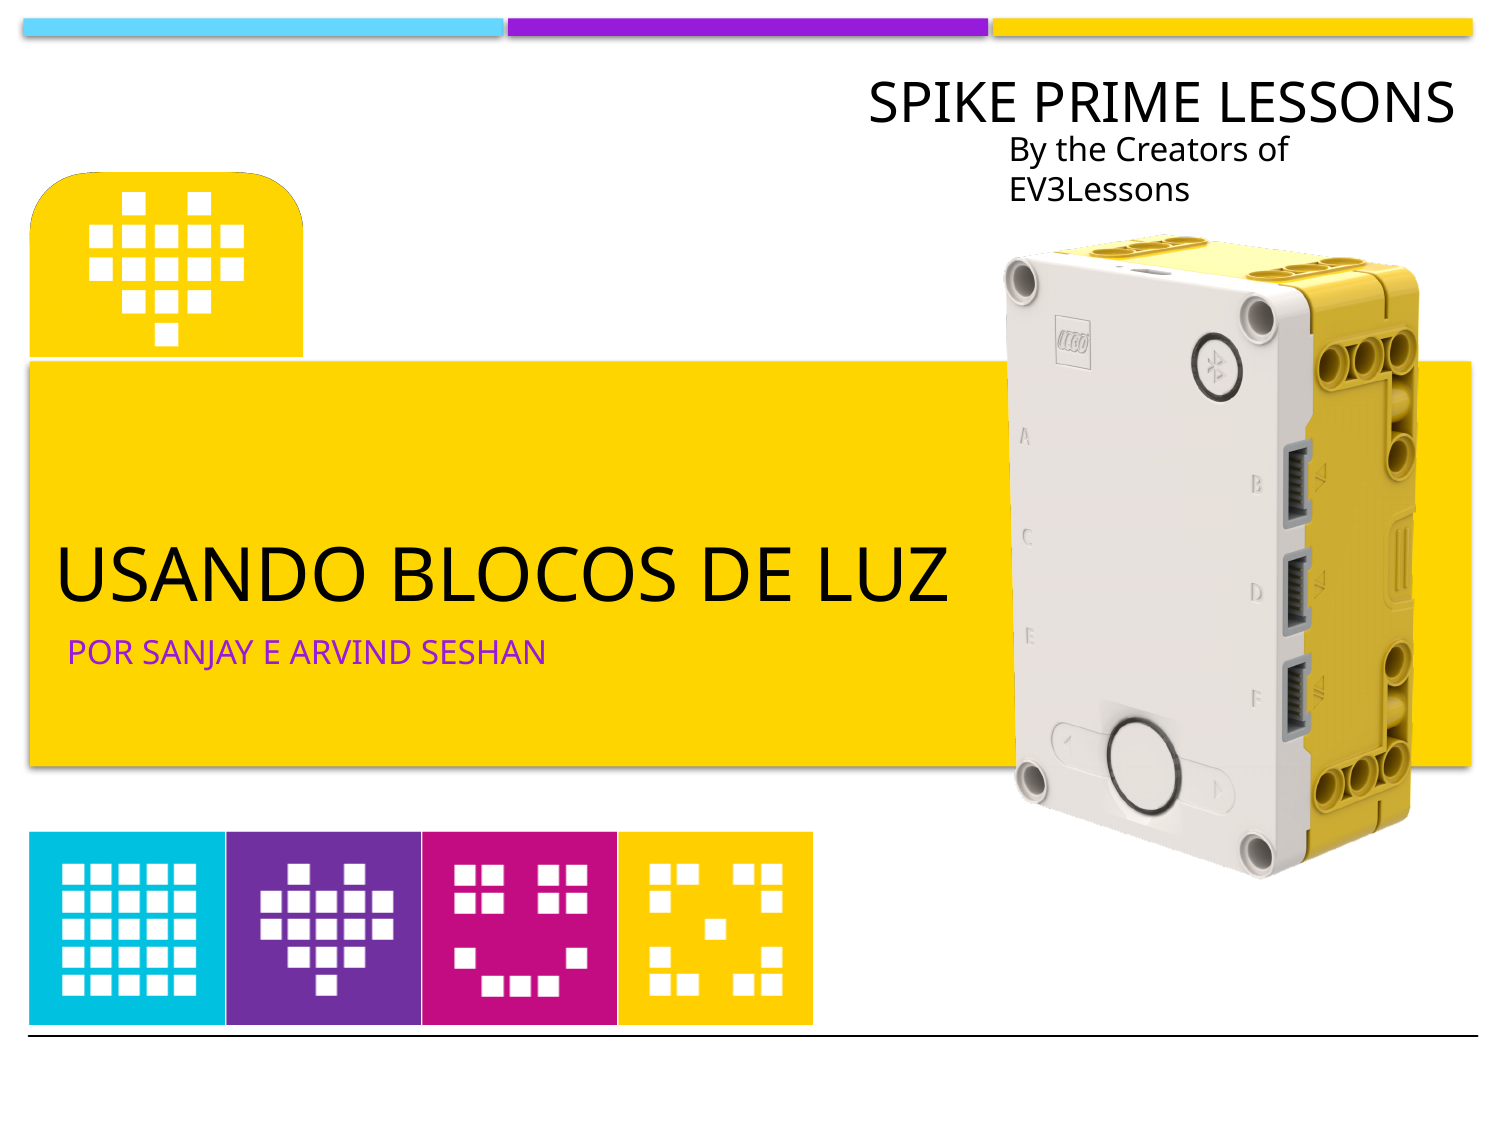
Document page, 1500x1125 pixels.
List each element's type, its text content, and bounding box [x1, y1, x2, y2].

title Usando blocos de luz [39, 377, 994, 625]
subtitle por SANJAY e ARVIND SESHAN [51, 623, 994, 721]
picture [29, 830, 813, 1025]
picture [29, 172, 304, 357]
picture [993, 221, 1433, 890]
